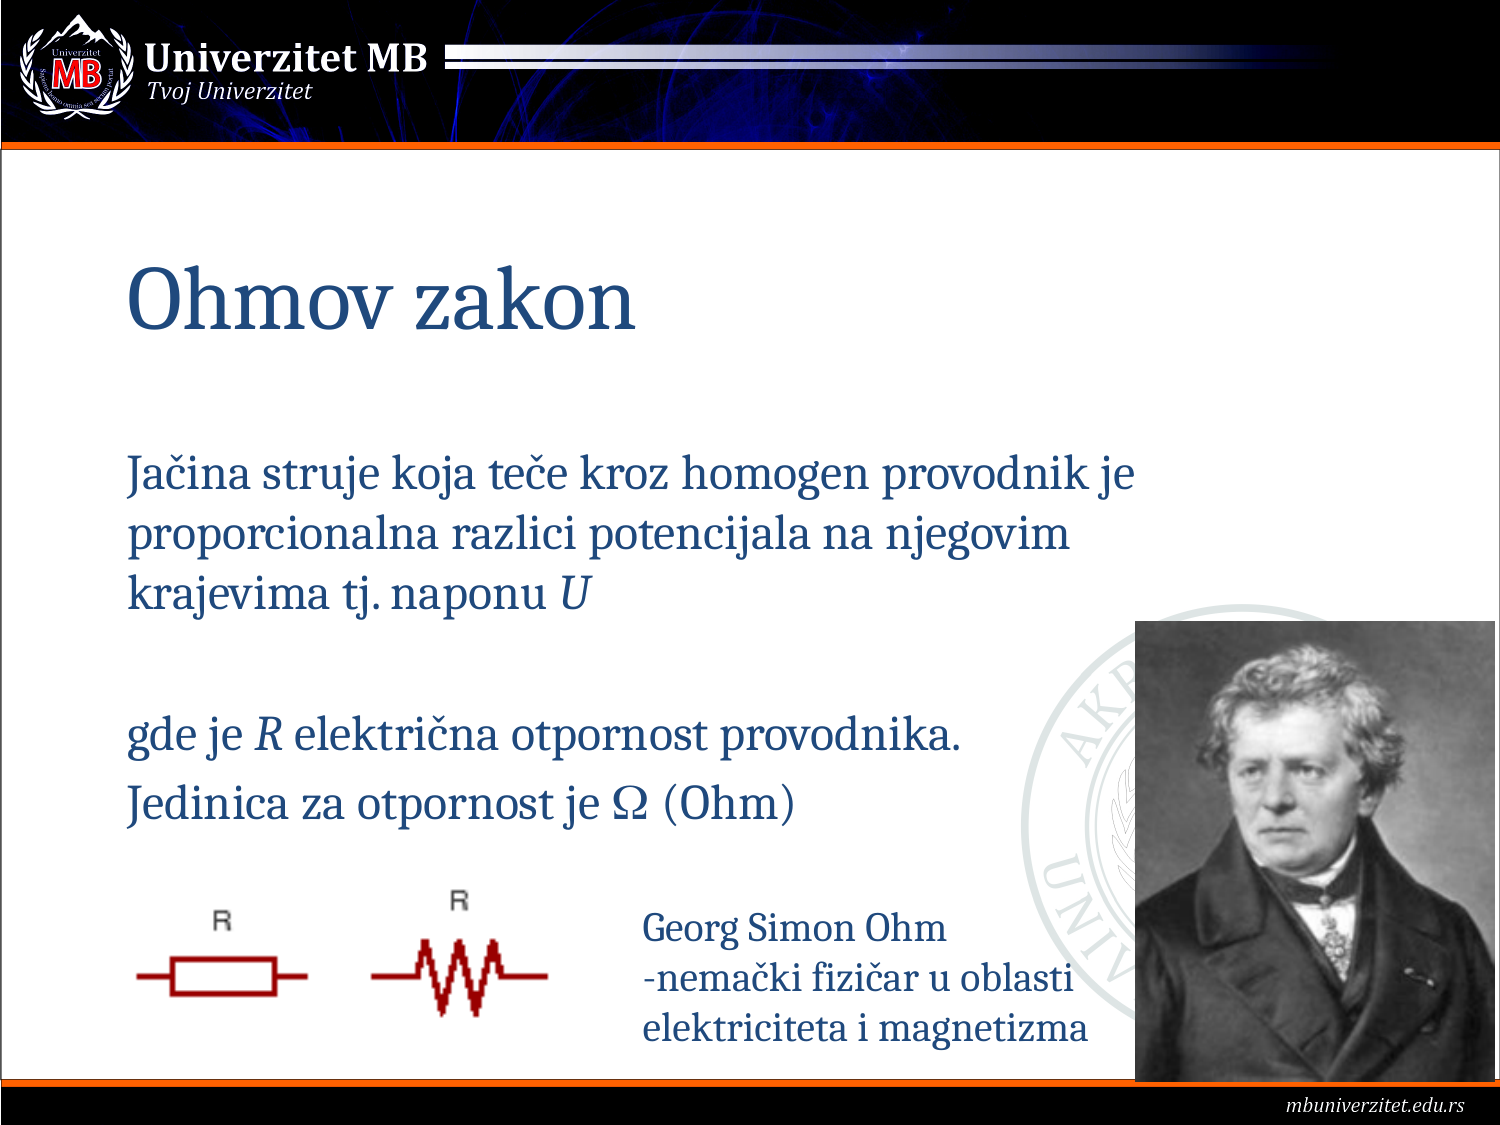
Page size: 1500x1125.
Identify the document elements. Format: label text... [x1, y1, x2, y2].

picture [0, 0, 1500, 1125]
text_box Georg Simon Ohm -nemački fizičar u oblasti elektriciteta i magnetizma [627, 892, 1130, 1057]
title Ohmov zakon [112, 172, 1388, 414]
